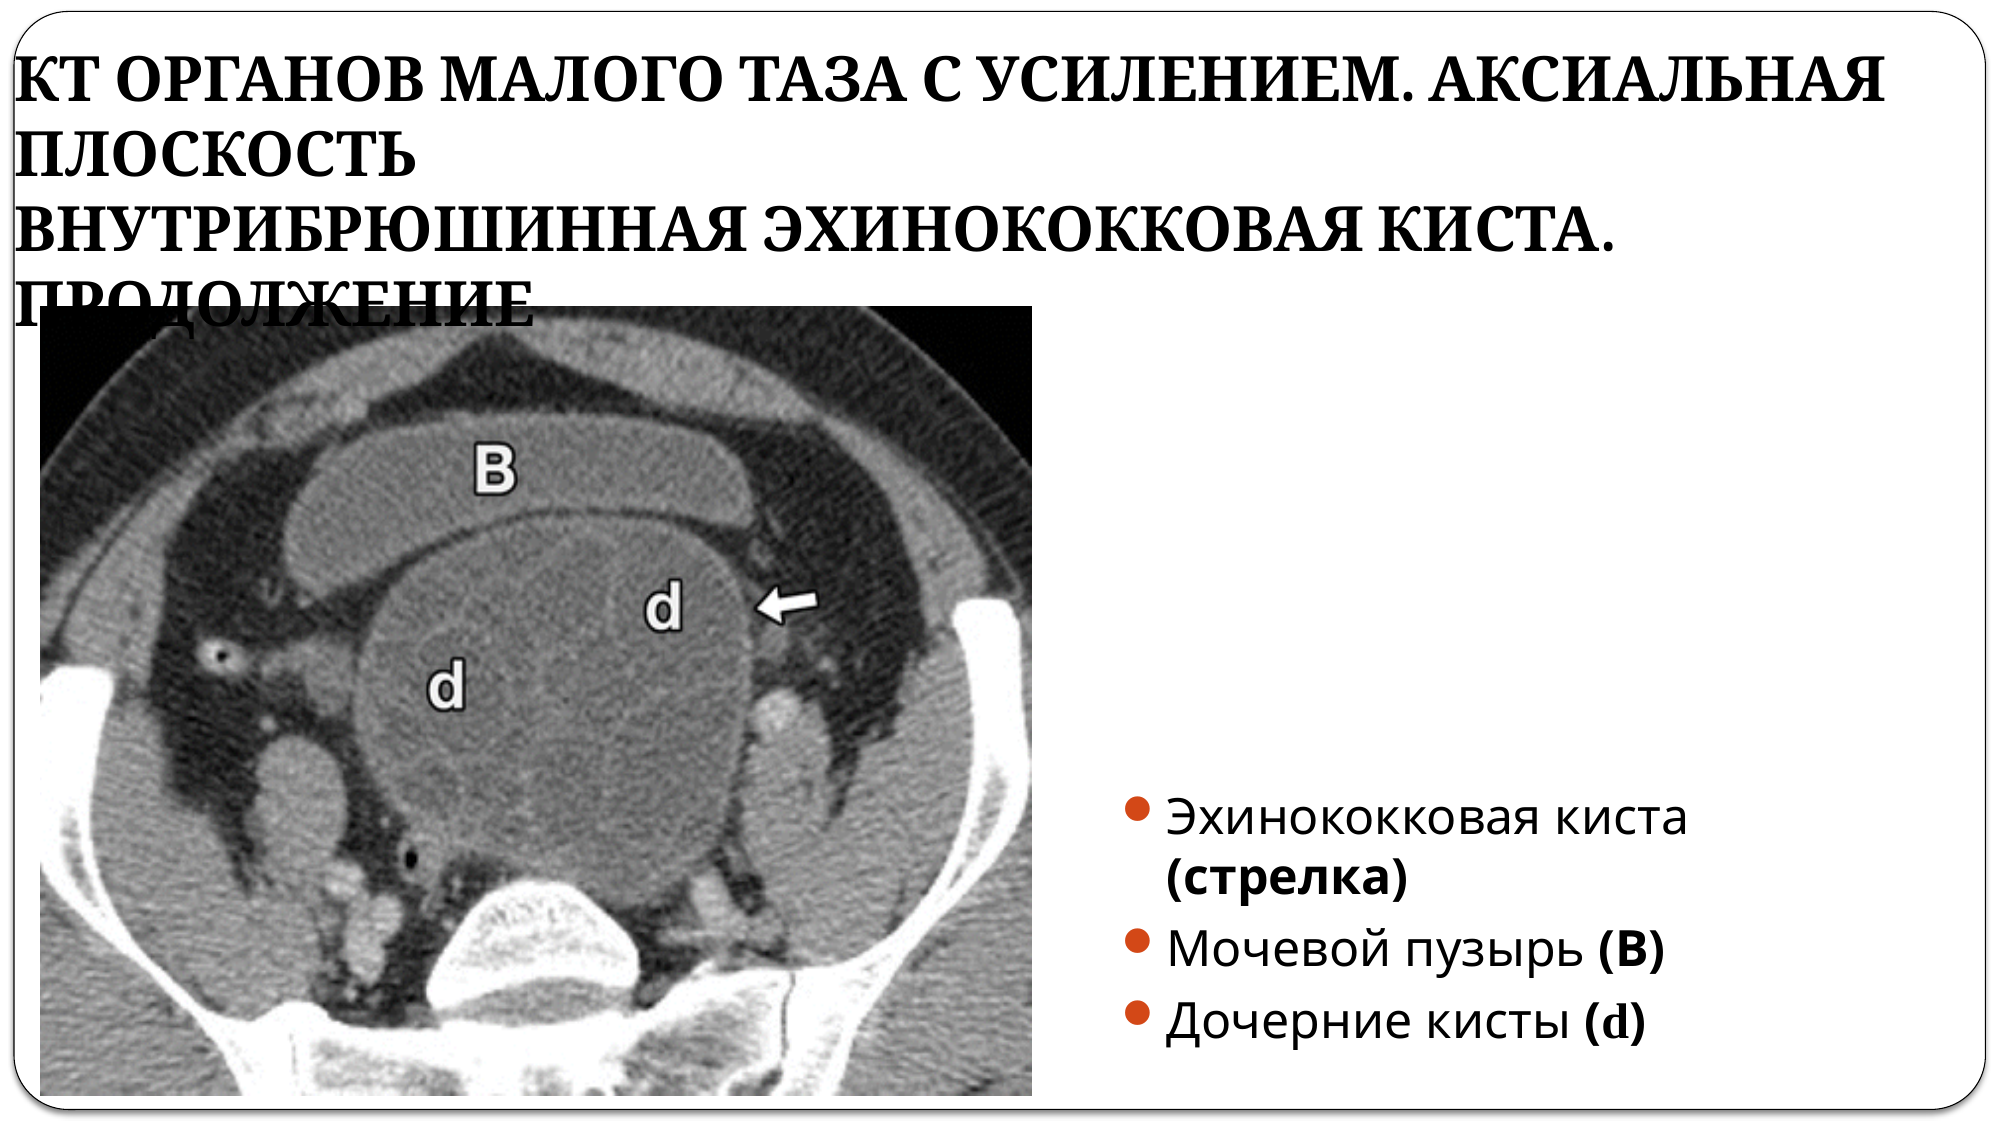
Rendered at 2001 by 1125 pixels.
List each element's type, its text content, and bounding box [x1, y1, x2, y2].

list Эхинококковая киста (стрелка) Мочевой пузырь (В) Дочерние кисты (d) [1106, 777, 1946, 1125]
text_box КТ ОРГАНОВ МАЛОГО ТАЗА С УСИЛЕНИЕМ. АКСИАЛЬНАЯ ПЛОСКОСТЬ ВНУТРИБРЮШИННАЯ ЭХИНОКОККОВАЯ КИСТА. ПРОДОЛЖЕНИЕ [0, 31, 2000, 392]
picture [40, 306, 1033, 1096]
